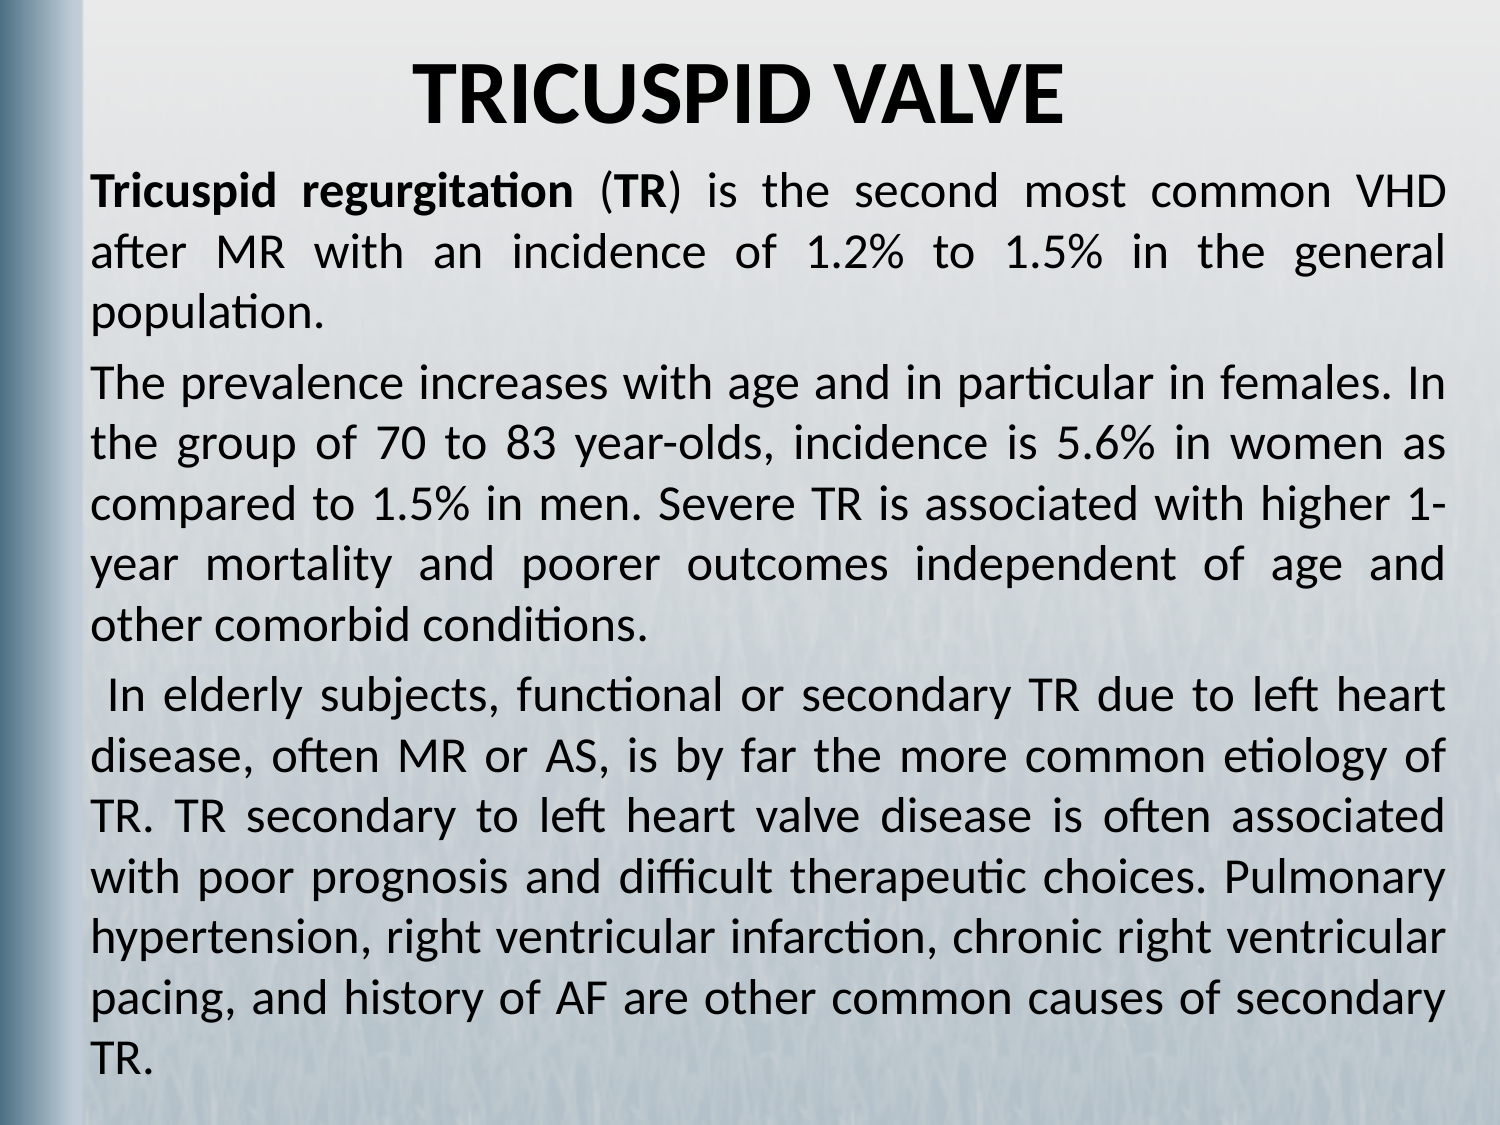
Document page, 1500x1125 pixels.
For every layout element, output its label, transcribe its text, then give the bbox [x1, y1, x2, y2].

title TRICUSPID VALVE [75, 24, 1425, 149]
list Tricuspid regurgitation (TR) is the second most common VHD after MR with an incidence of 1.2% to 1.5% in the general population. The prevalence increases with age and in particular in females. In the group of 70 to 83 year-olds, incidence is 5.6% in women as compared to 1.5% in men. Severe TR is associated with higher 1-year mortality and poorer outcomes independent of age and other comorbid conditions. In elderly subjects, functional or secondary TR due to left heart disease, often MR or AS, is by far the more common etiology of TR. TR secondary to left heart valve disease is often associated with poor prognosis and difficult therapeutic choices. Pulmonary hypertension, right ventricular infarction, chronic right ventricular pacing, and history of AF are other common causes of secondary TR. [75, 149, 1463, 1100]
picture [0, 0, 1500, 1125]
